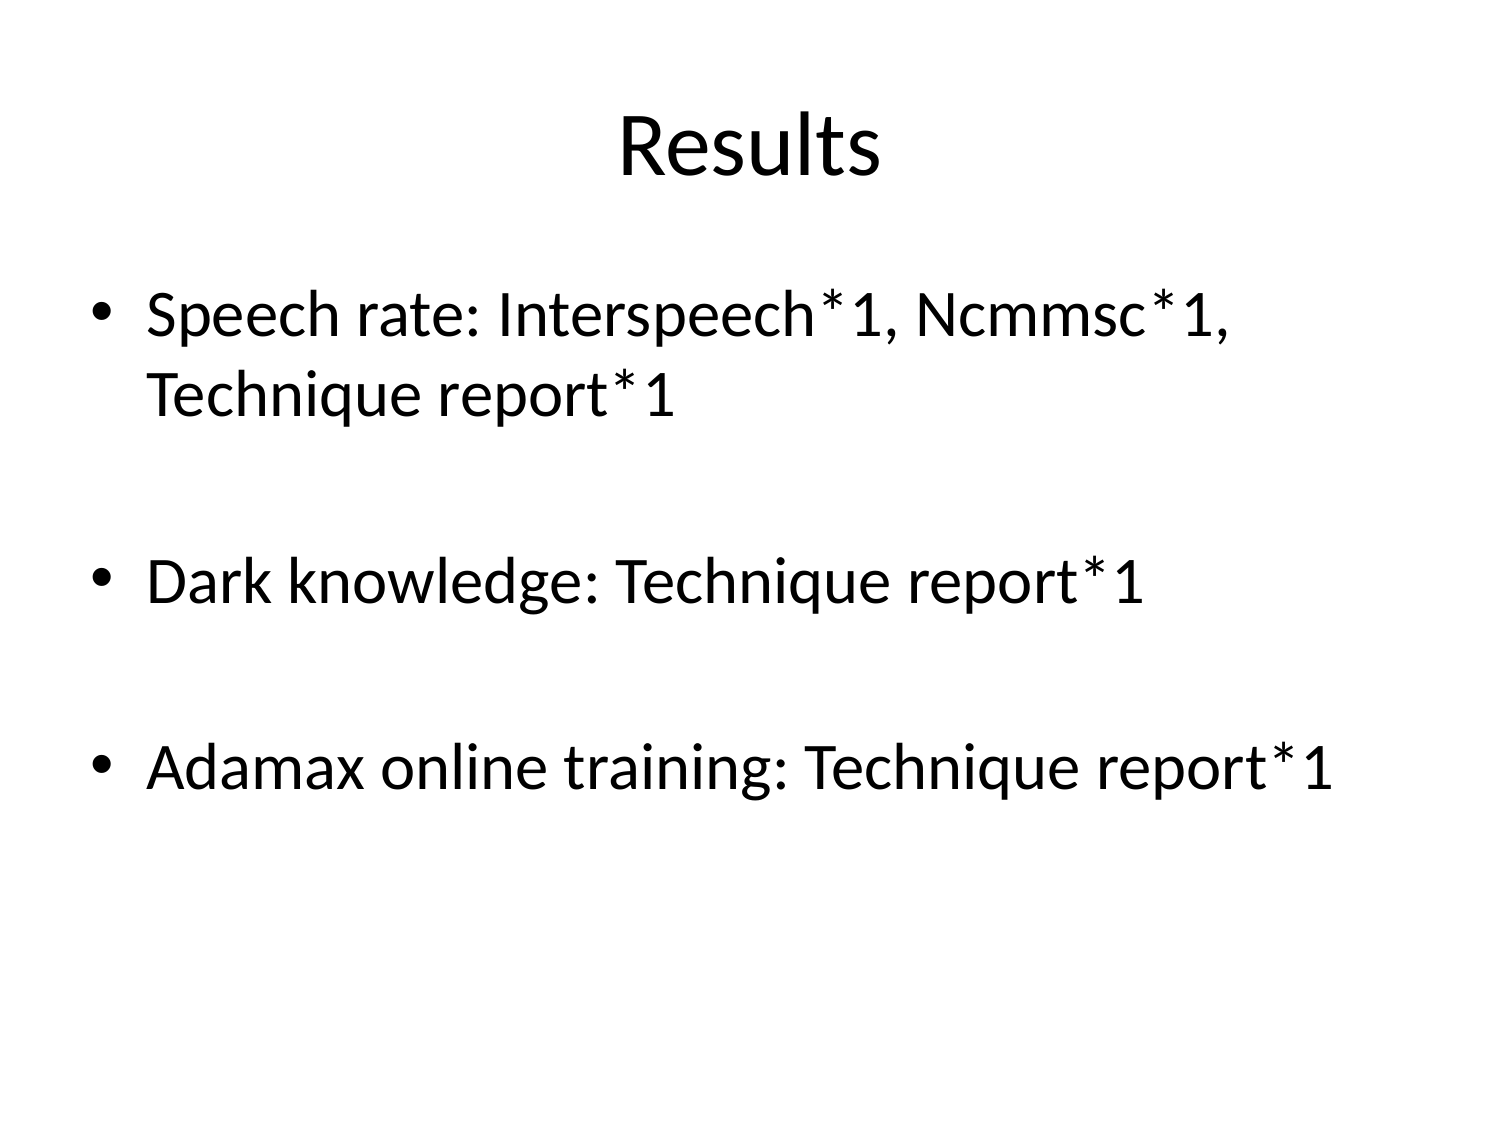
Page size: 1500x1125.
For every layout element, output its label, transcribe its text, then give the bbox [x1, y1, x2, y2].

title Results [75, 45, 1425, 233]
list Speech rate: Interspeech*1, Ncmmsc*1, Technique report*1 Dark knowledge: Technique report*1 Adamax online training: Technique report*1 [75, 262, 1425, 1005]
